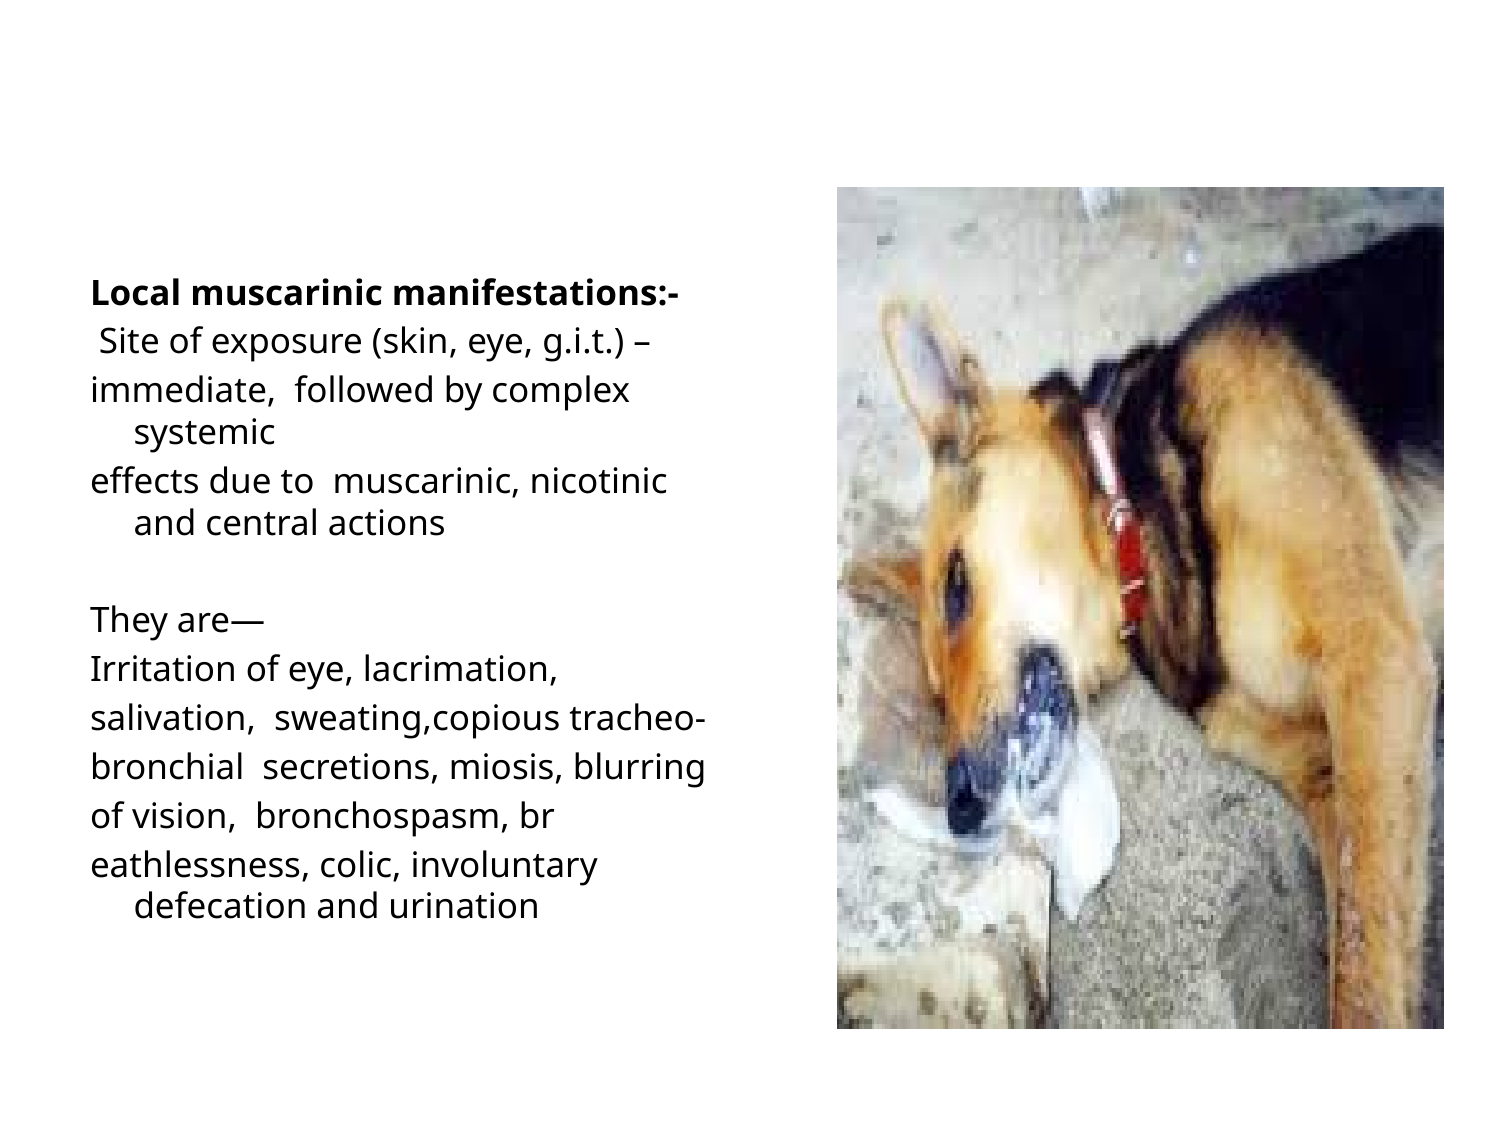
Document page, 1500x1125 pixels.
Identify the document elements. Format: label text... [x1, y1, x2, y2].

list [837, 187, 1444, 1030]
list Local muscarinic manifestations:- Site of exposure (skin, eye, g.i.t.) – immediate, followed by complex systemic effects due to muscarinic, nicotinic and central actions They are— Irritation of eye, lacrimation, salivation, sweating,copious tracheo- bronchial secretions, miosis, blurring of vision, bronchospasm, br eathlessness, colic, involuntary defecation and urination [75, 262, 738, 1005]
